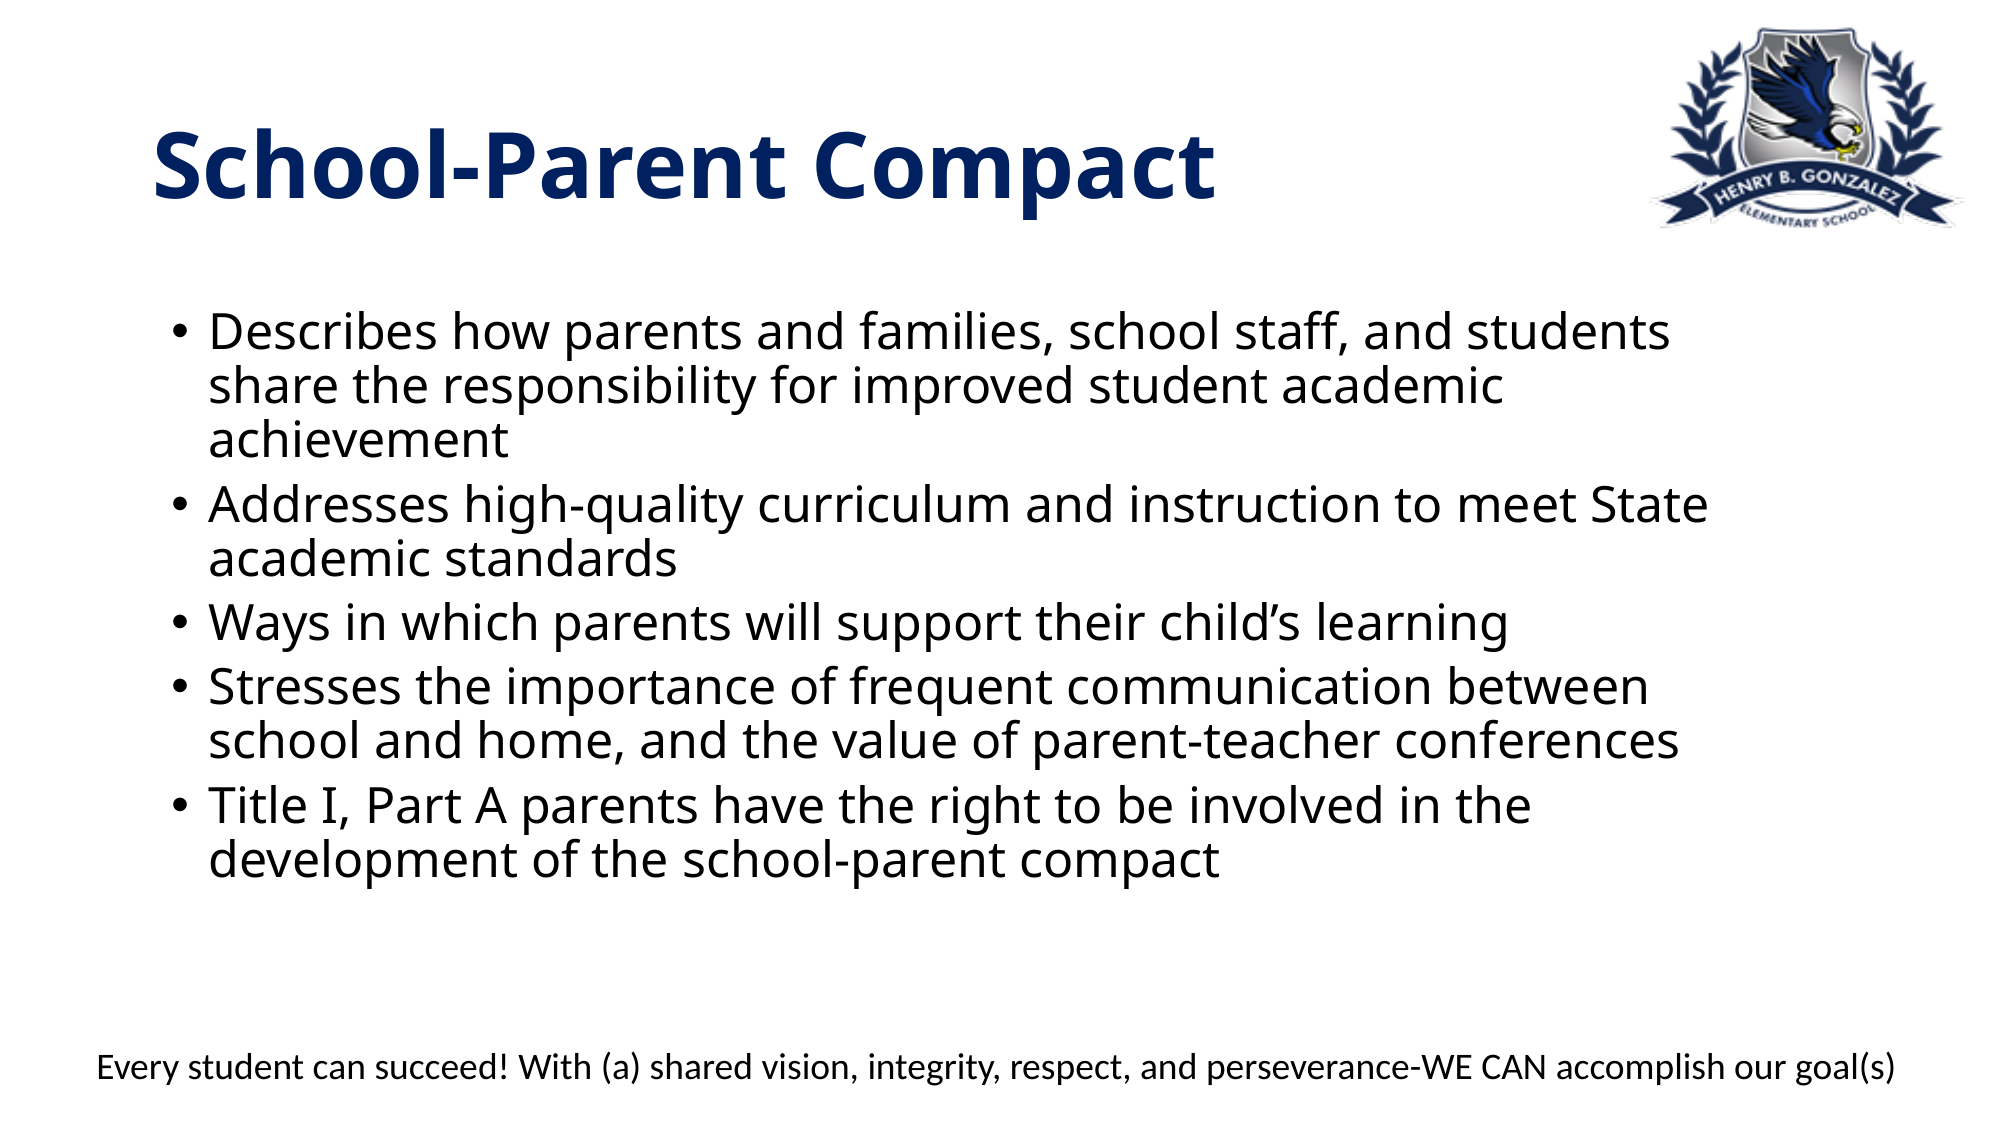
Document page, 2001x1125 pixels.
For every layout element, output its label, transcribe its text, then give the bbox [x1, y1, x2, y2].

title School-Parent Compact [137, 59, 1648, 278]
picture [1648, 3, 1965, 278]
text_box Every student can succeed! With (a) shared vision, integrity, respect, and perseverance-WE CAN accomplish our goal(s) [81, 1034, 1919, 1095]
list Describes how parents and families, school staff, and students share the responsibility for improved student academic achievement Addresses high-quality curriculum and instruction to meet State academic standards Ways in which parents will support their child’s learning Stresses the importance of frequent communication between school and home, and the value of parent-teacher conferences Title I, Part A parents have the right to be involved in the development of the school-parent compact [81, 299, 1807, 1013]
